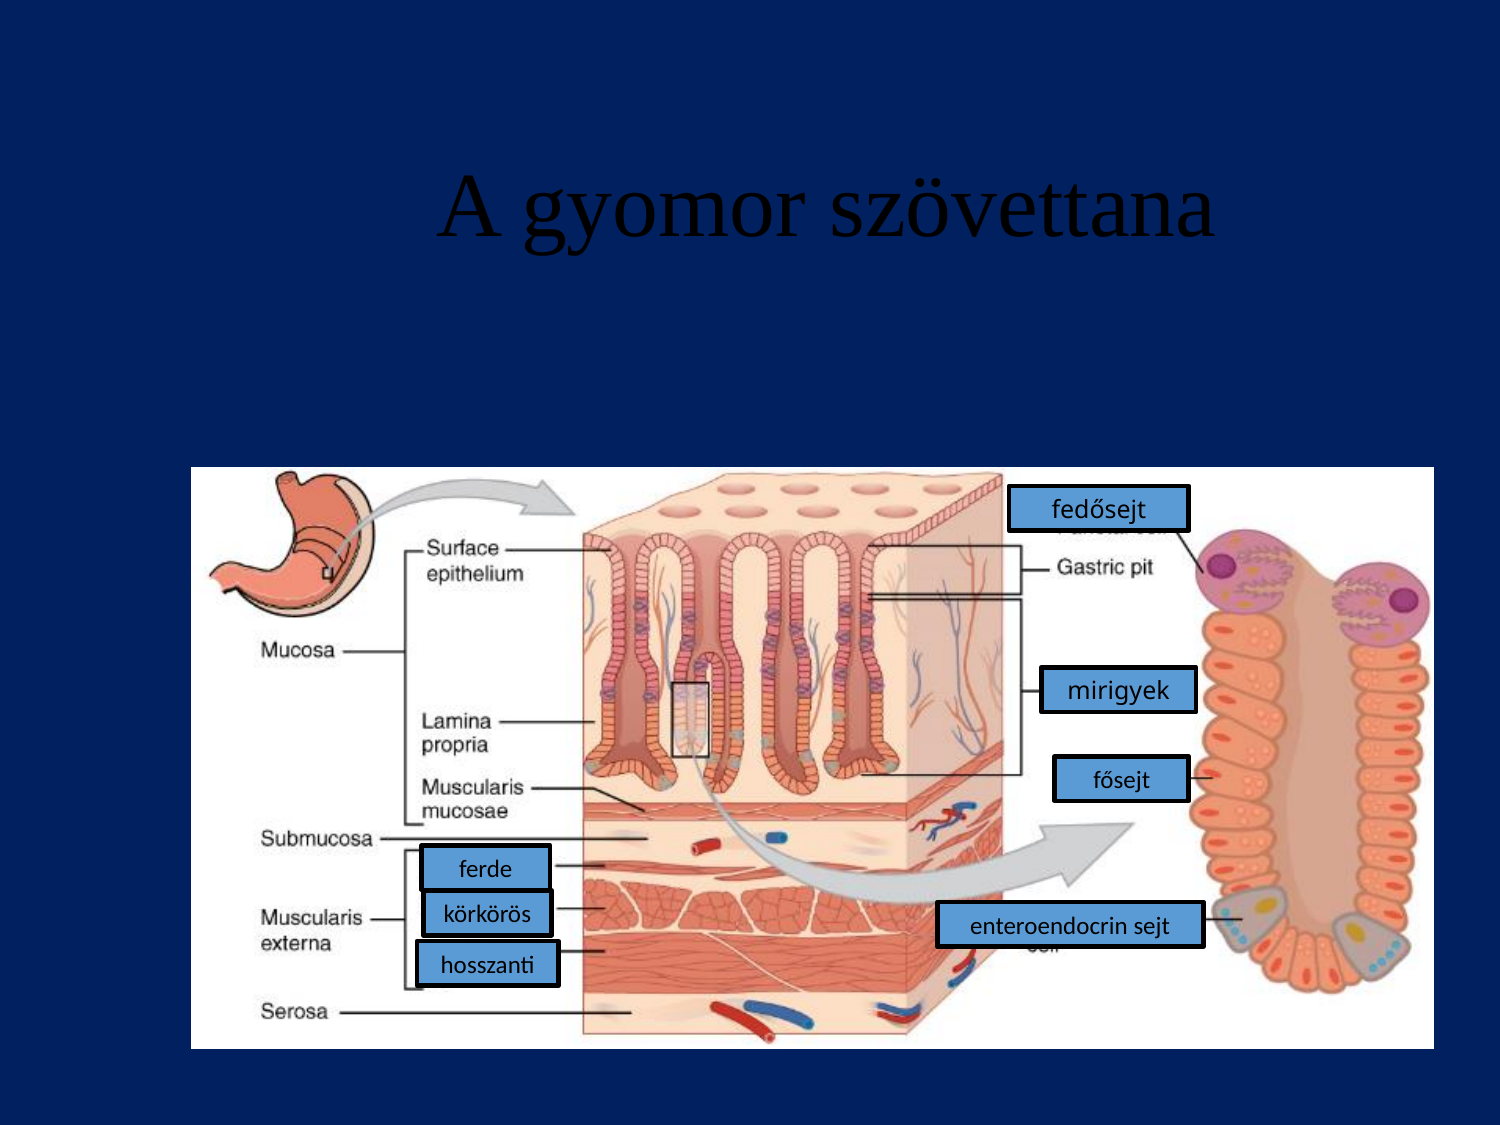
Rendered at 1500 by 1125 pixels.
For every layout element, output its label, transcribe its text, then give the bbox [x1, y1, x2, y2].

title A gyomor szövettana [180, 98, 1475, 316]
picture [191, 467, 1434, 1049]
